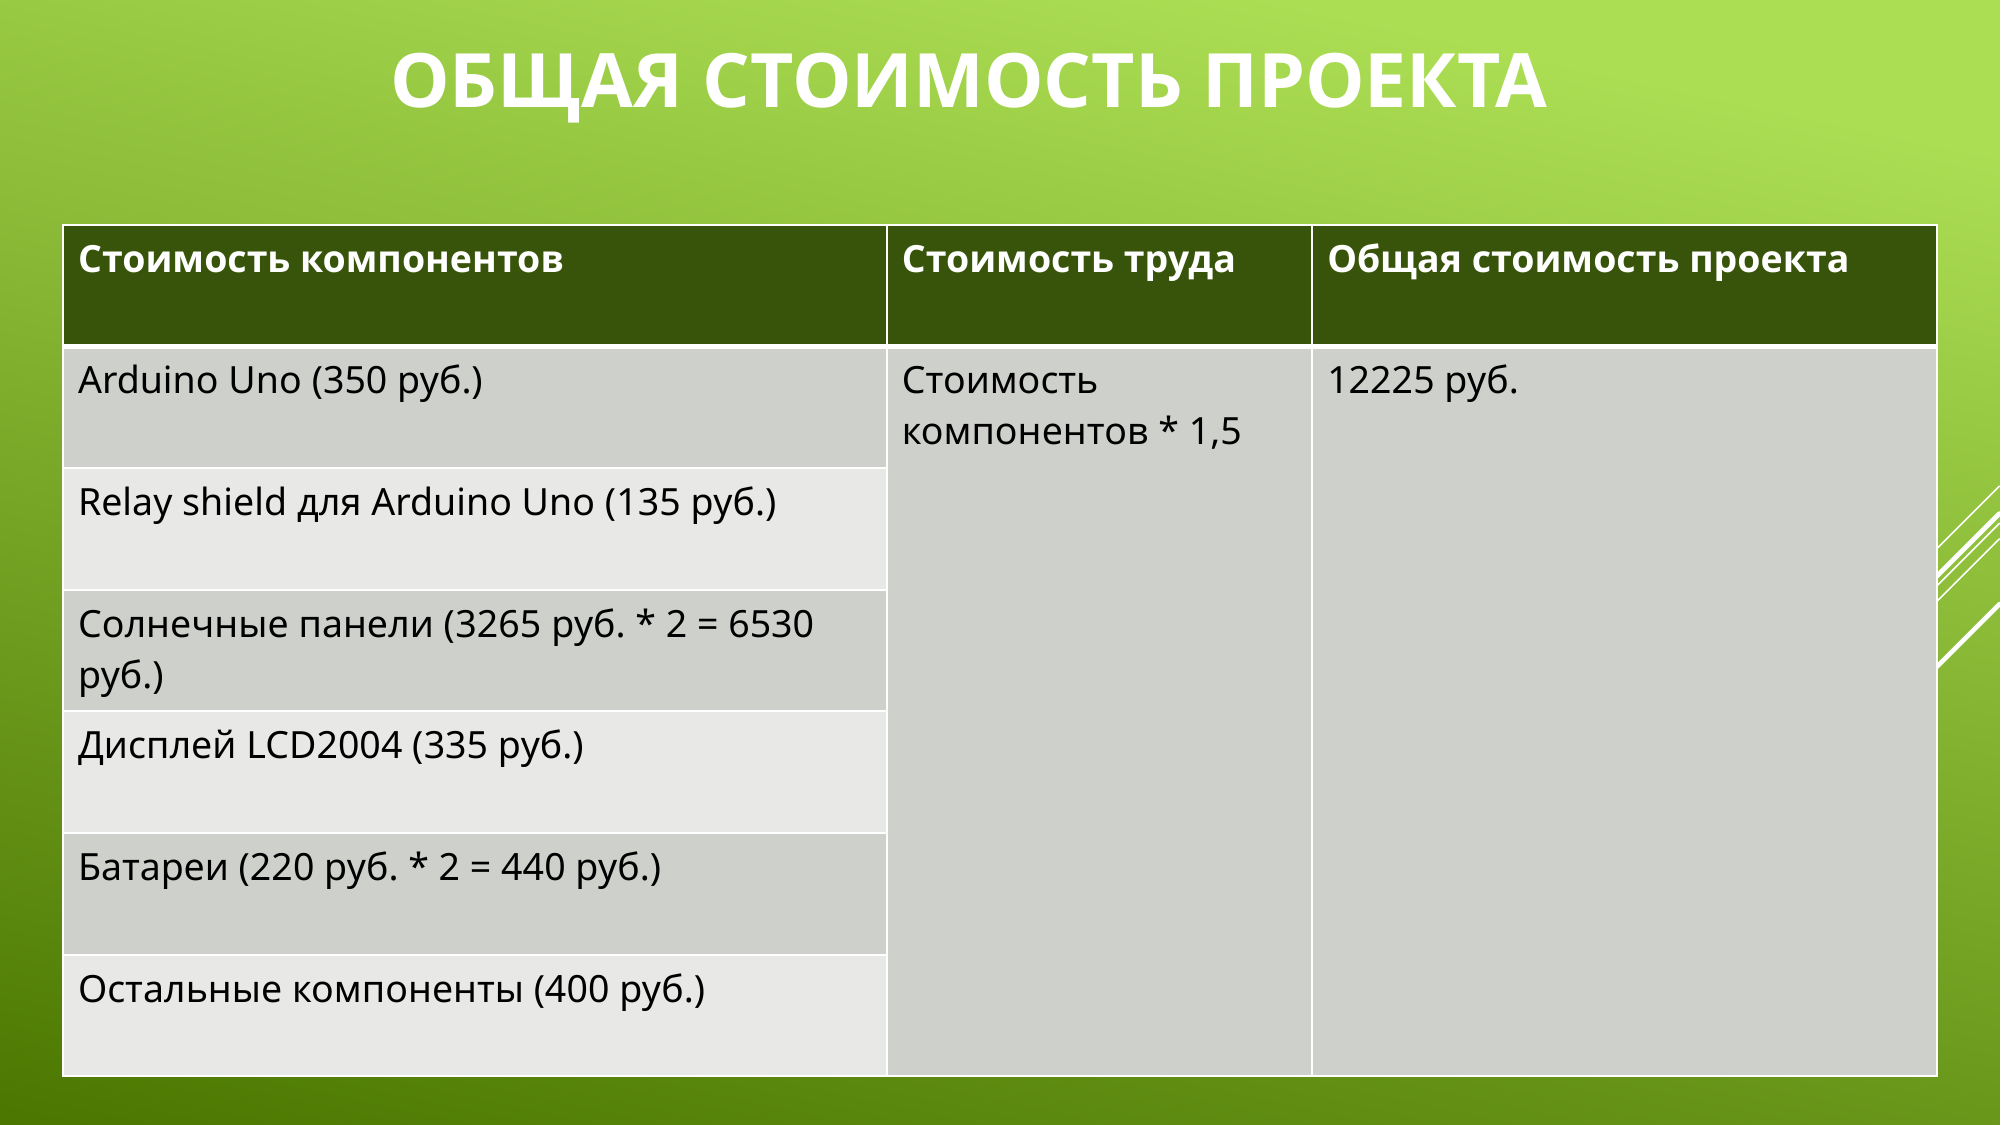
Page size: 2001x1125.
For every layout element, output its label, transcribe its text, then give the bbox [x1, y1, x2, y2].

table_cell Relay shield для Arduino Uno (135 руб.) [64, 469, 886, 589]
table_cell Солнечные панели (3265 руб. * 2 = 6530 руб.) [64, 591, 886, 710]
table_cell Дисплей LCD2004 (335 руб.) [64, 712, 886, 832]
table_header Стоимость компонентов [64, 226, 886, 344]
table_cell Батареи (220 руб. * 2 = 440 руб.) [64, 834, 886, 954]
table_cell 12225 руб. [1313, 349, 1936, 1075]
table_cell Arduino Uno (350 руб.) [64, 349, 886, 467]
table_cell Остальные компоненты (400 руб.) [64, 956, 886, 1075]
table_cell Стоимость компонентов * 1,5 [888, 349, 1311, 1075]
title Общая стоимость проекта [375, 0, 1776, 155]
table_header Общая стоимость проекта [1313, 226, 1936, 344]
table_header Стоимость труда [888, 226, 1311, 344]
